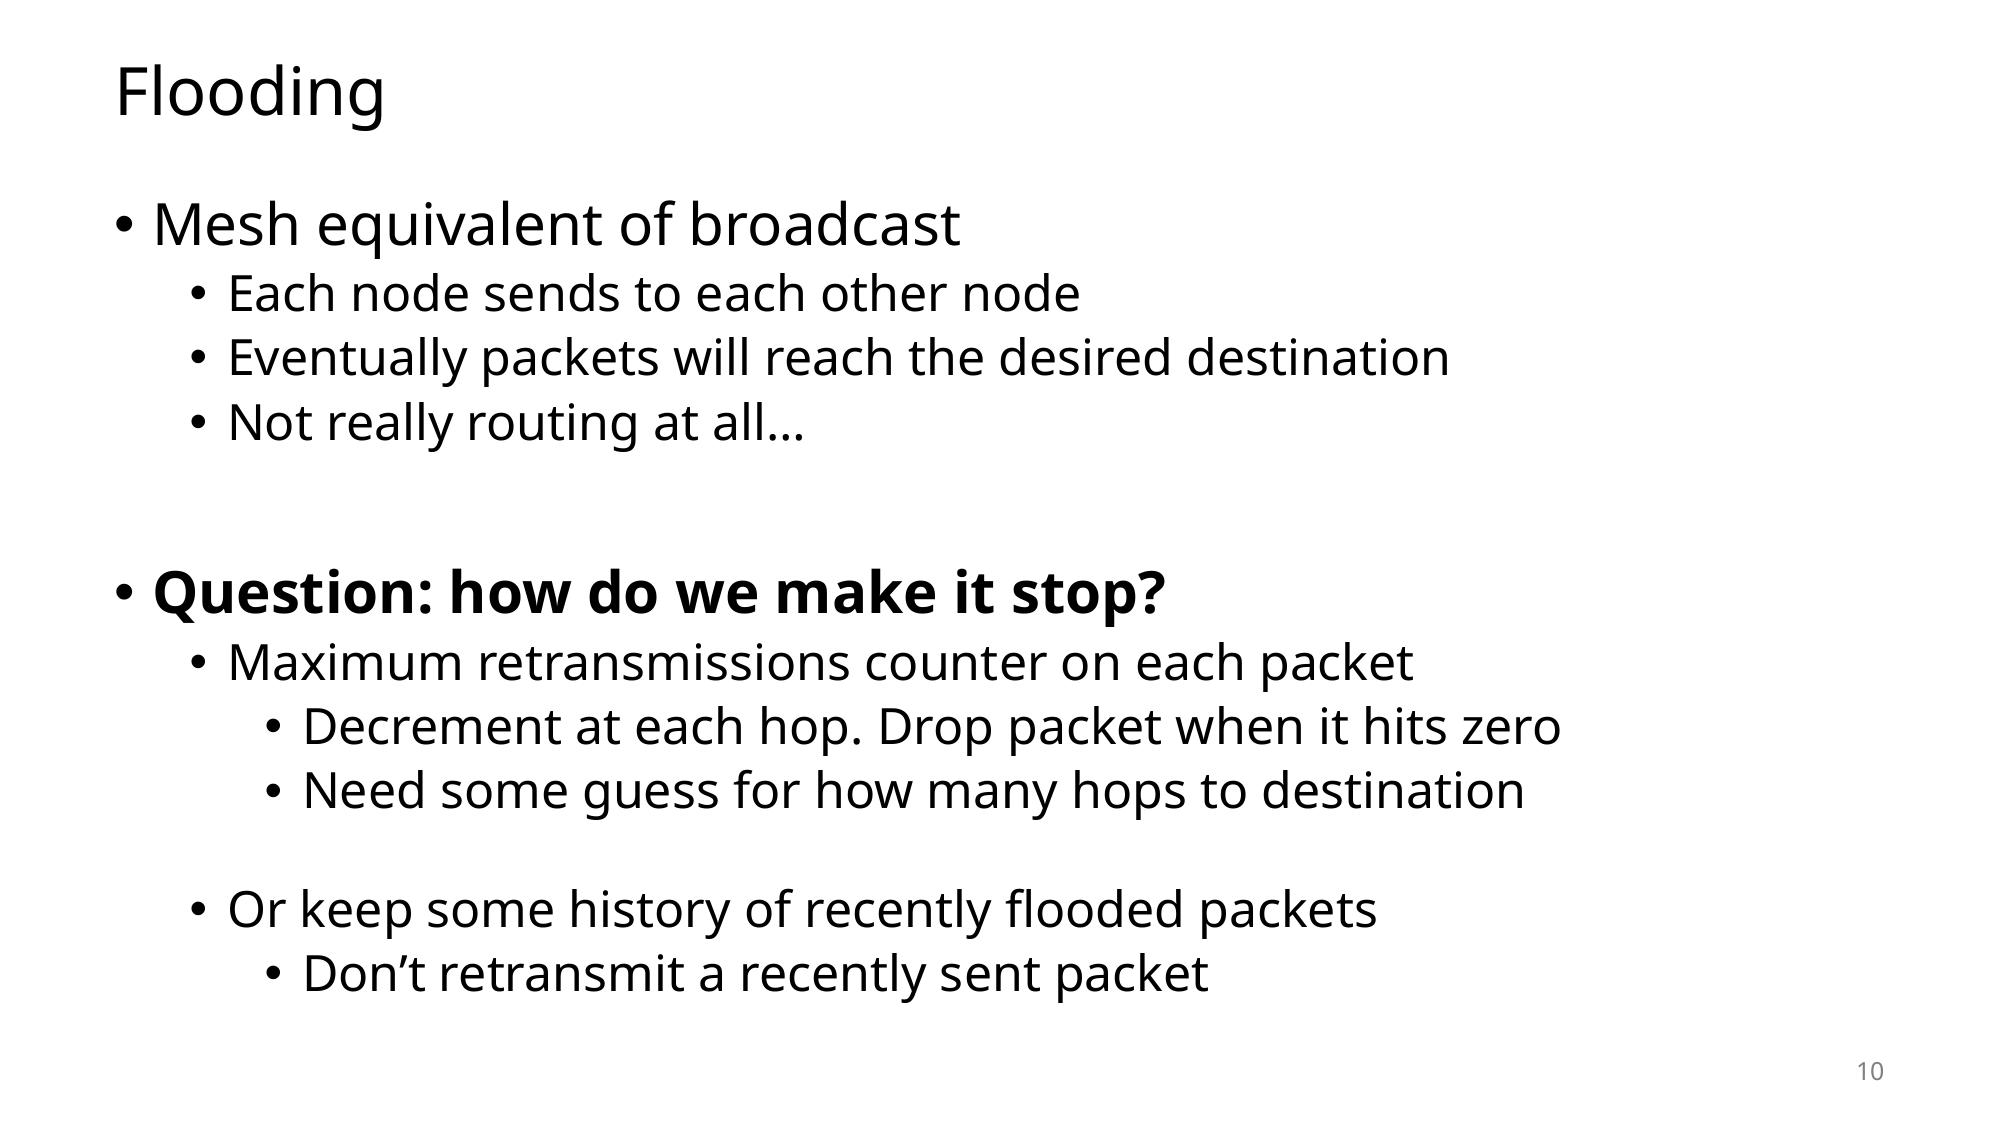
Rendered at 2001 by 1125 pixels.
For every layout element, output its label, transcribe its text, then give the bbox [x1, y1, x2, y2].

list Mesh equivalent of broadcast Each node sends to each other node Eventually packets will reach the desired destination Not really routing at all… Question: how do we make it stop? Maximum retransmissions counter on each packet Decrement at each hop. Drop packet when it hits zero Need some guess for how many hops to destination Or keep some history of recently flooded packets Don’t retransmit a recently sent packet [99, 187, 1900, 1013]
title Flooding [99, 37, 1900, 150]
slide_number 10 [1749, 1042, 1900, 1103]
